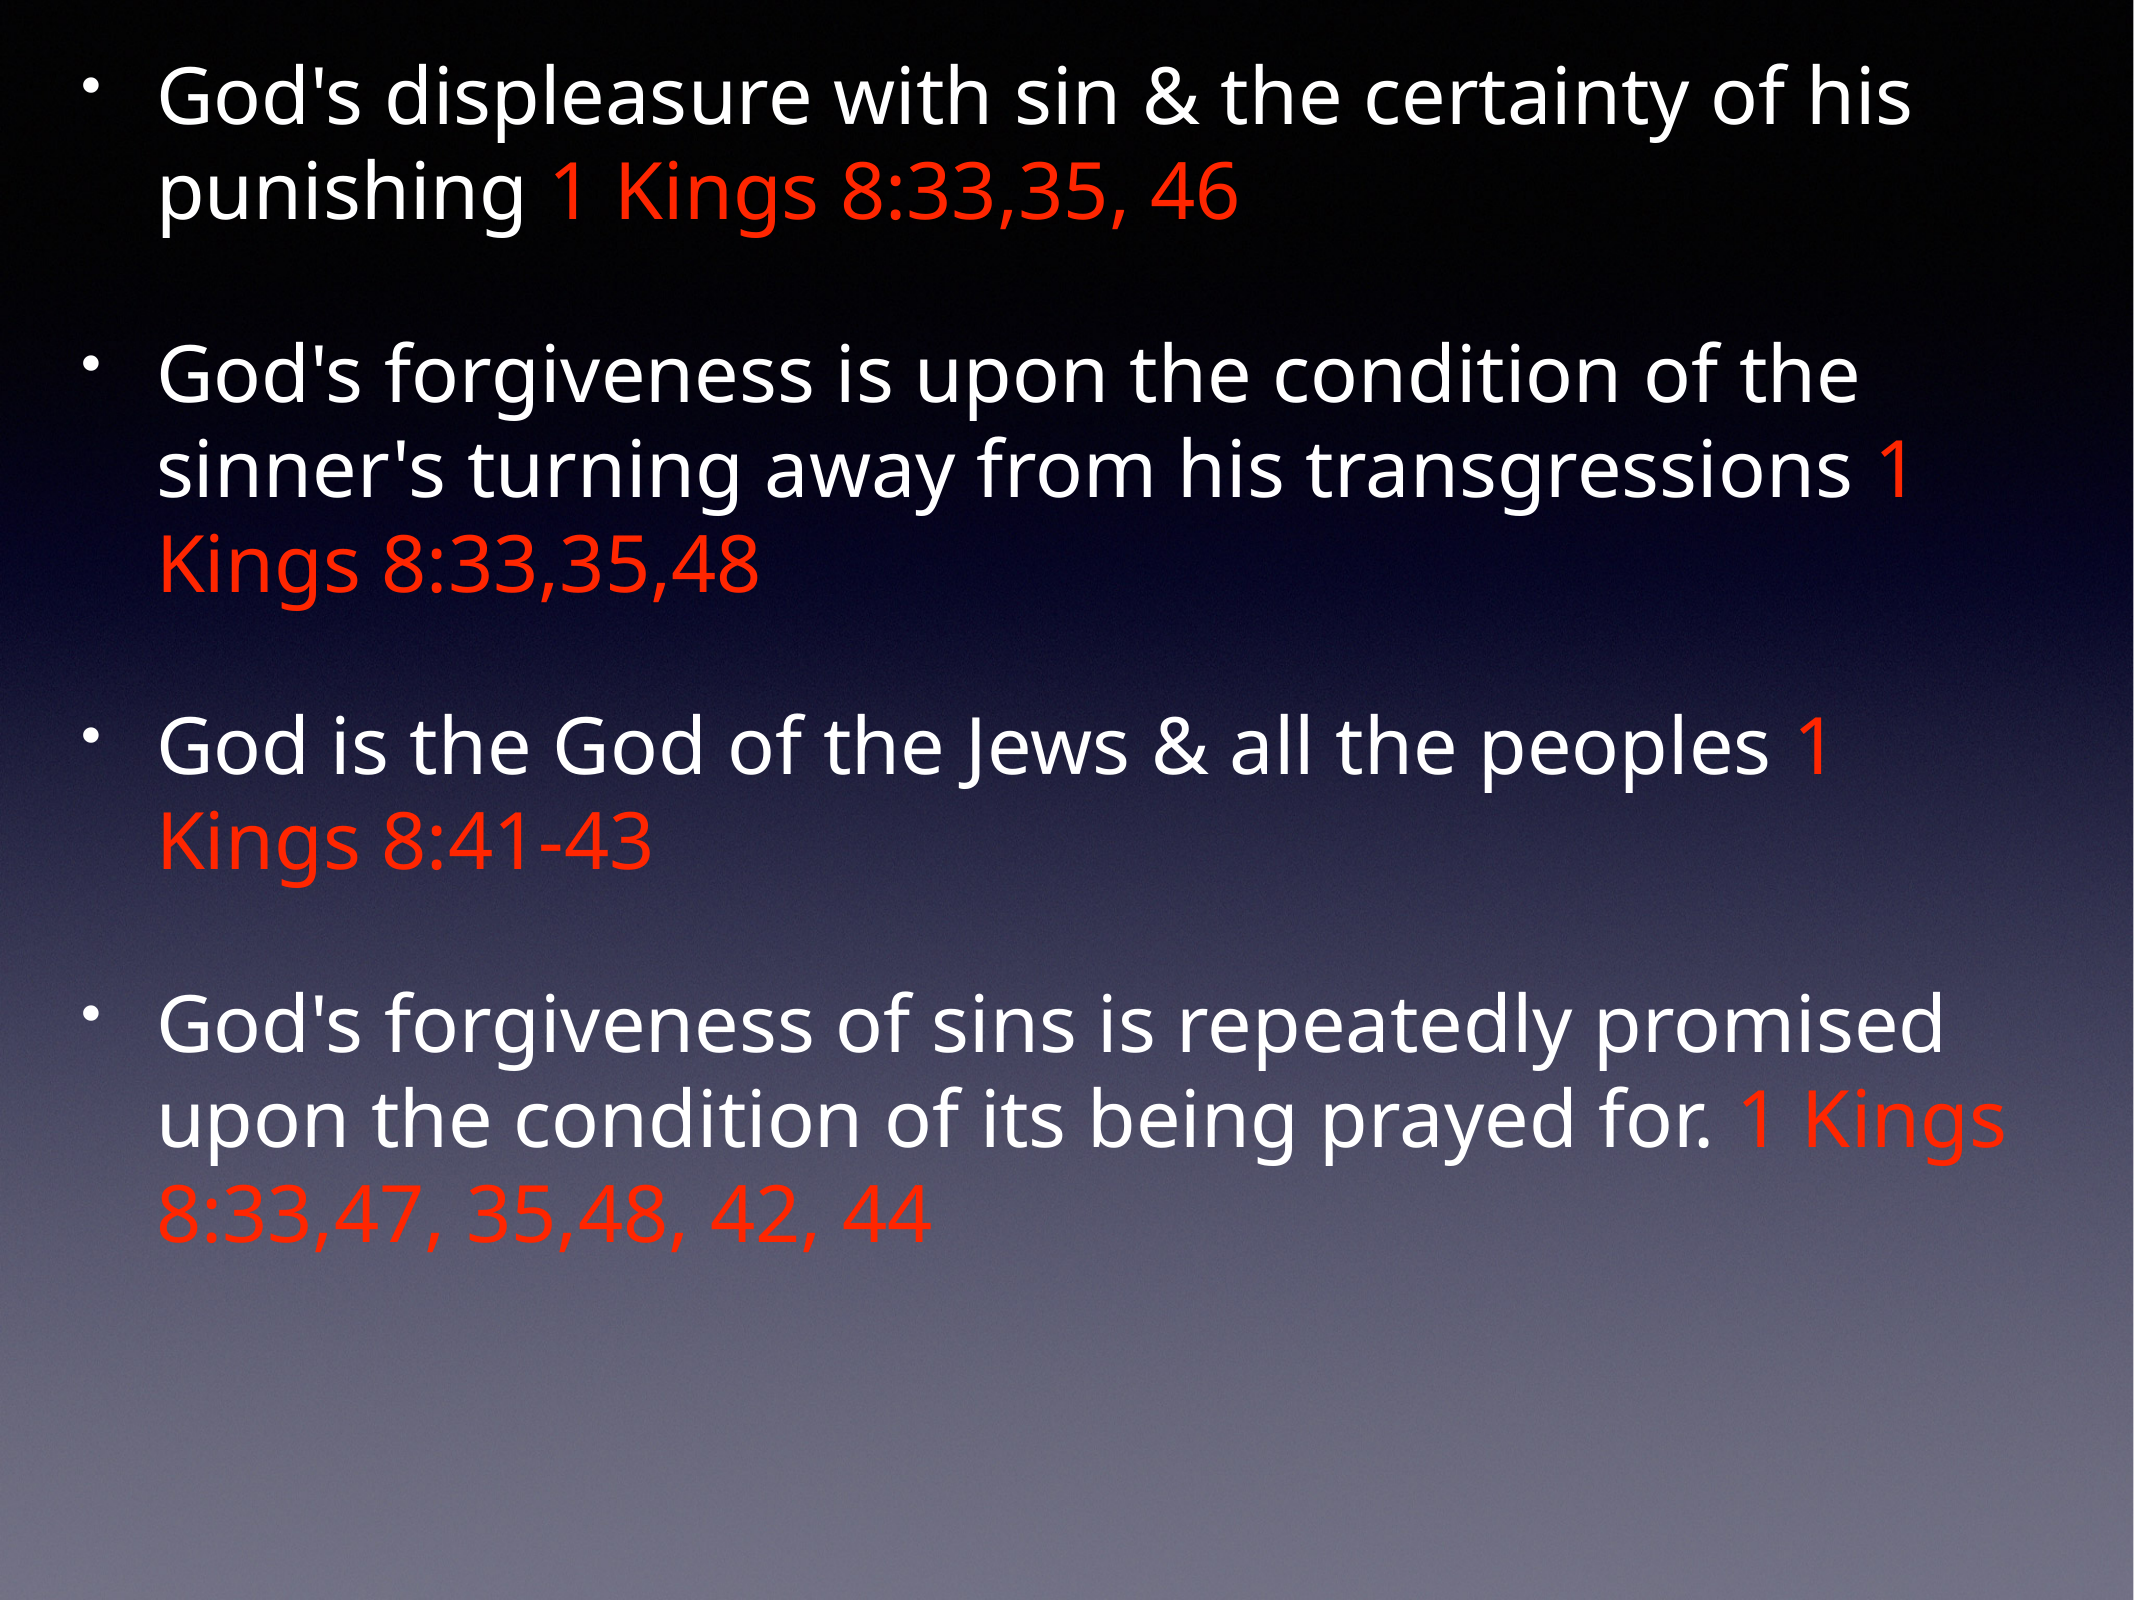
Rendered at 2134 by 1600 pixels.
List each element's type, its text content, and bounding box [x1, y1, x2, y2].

picture [0, 0, 2134, 1600]
list God's displeasure with sin & the certainty of his punishing 1 Kings 8:33,35, 46 God's forgiveness is upon the condition of the sinner's turning away from his transgressions 1 Kings 8:33,35,48 God is the God of the Jews & all the peoples 1 Kings 8:41-43 God's forgiveness of sins is repeatedly promised upon the condition of its being prayed for. 1 Kings 8:33,47, 35,48, 42, 44 [72, 36, 2041, 1494]
